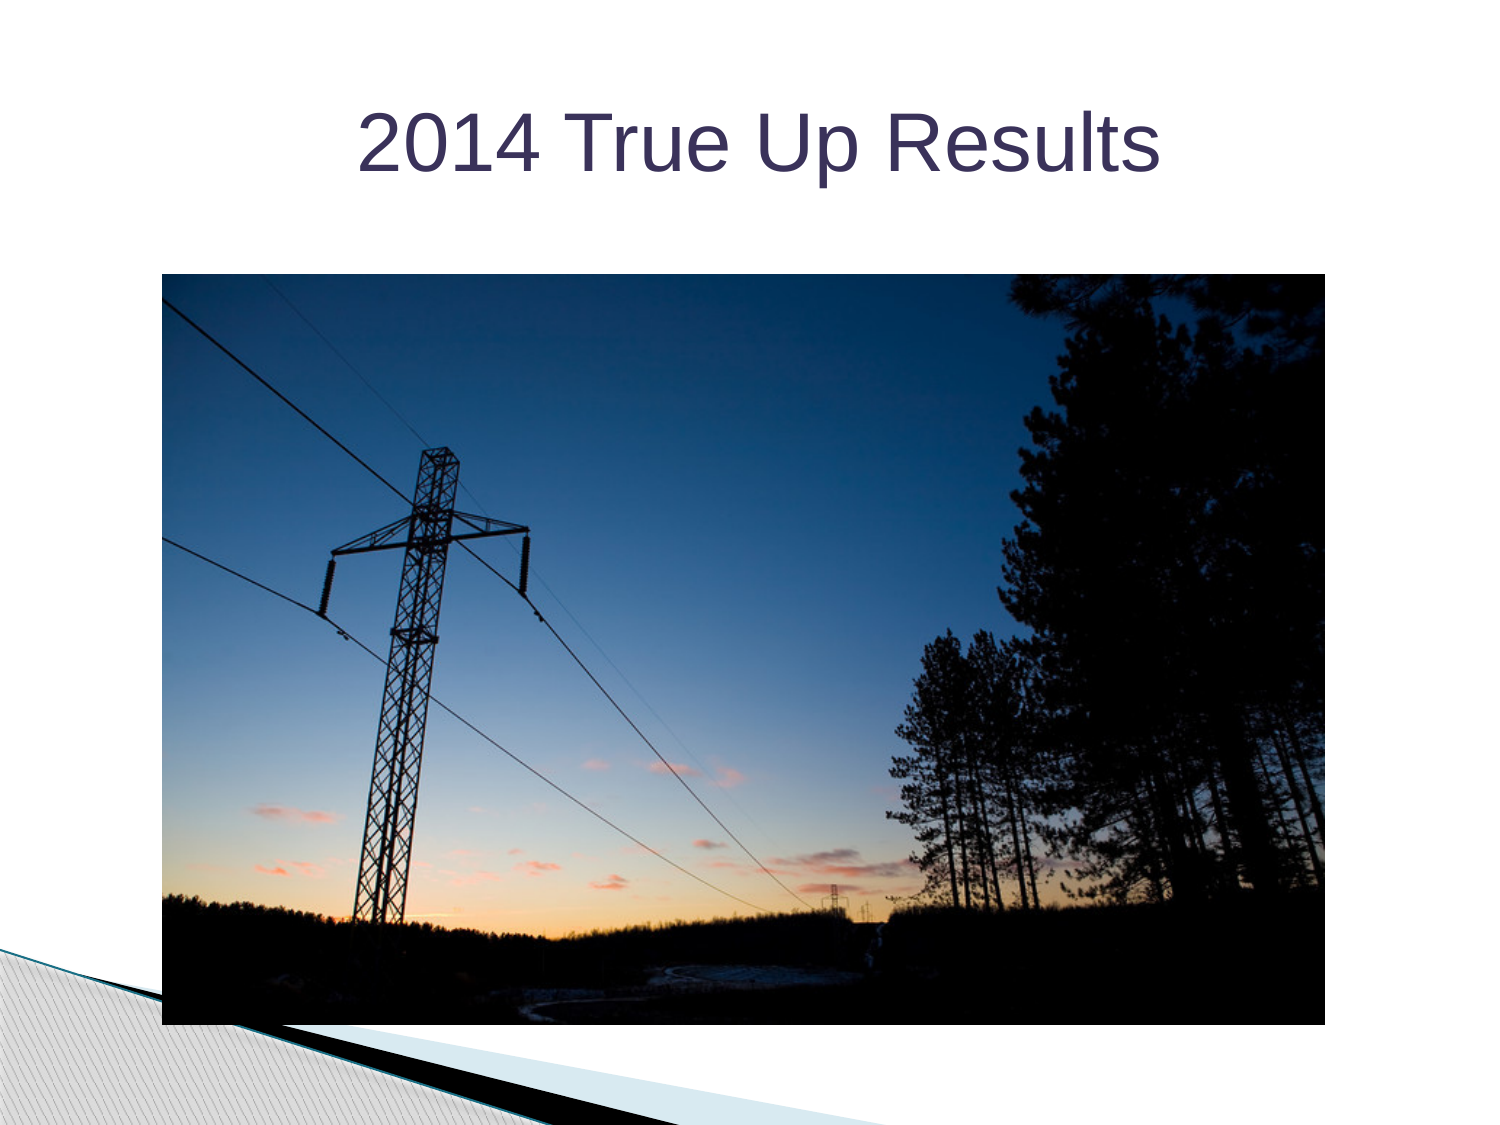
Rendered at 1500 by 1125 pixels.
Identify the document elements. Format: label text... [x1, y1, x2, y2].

text_box 2014 True Up Results [342, 80, 1178, 196]
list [162, 274, 1326, 1026]
